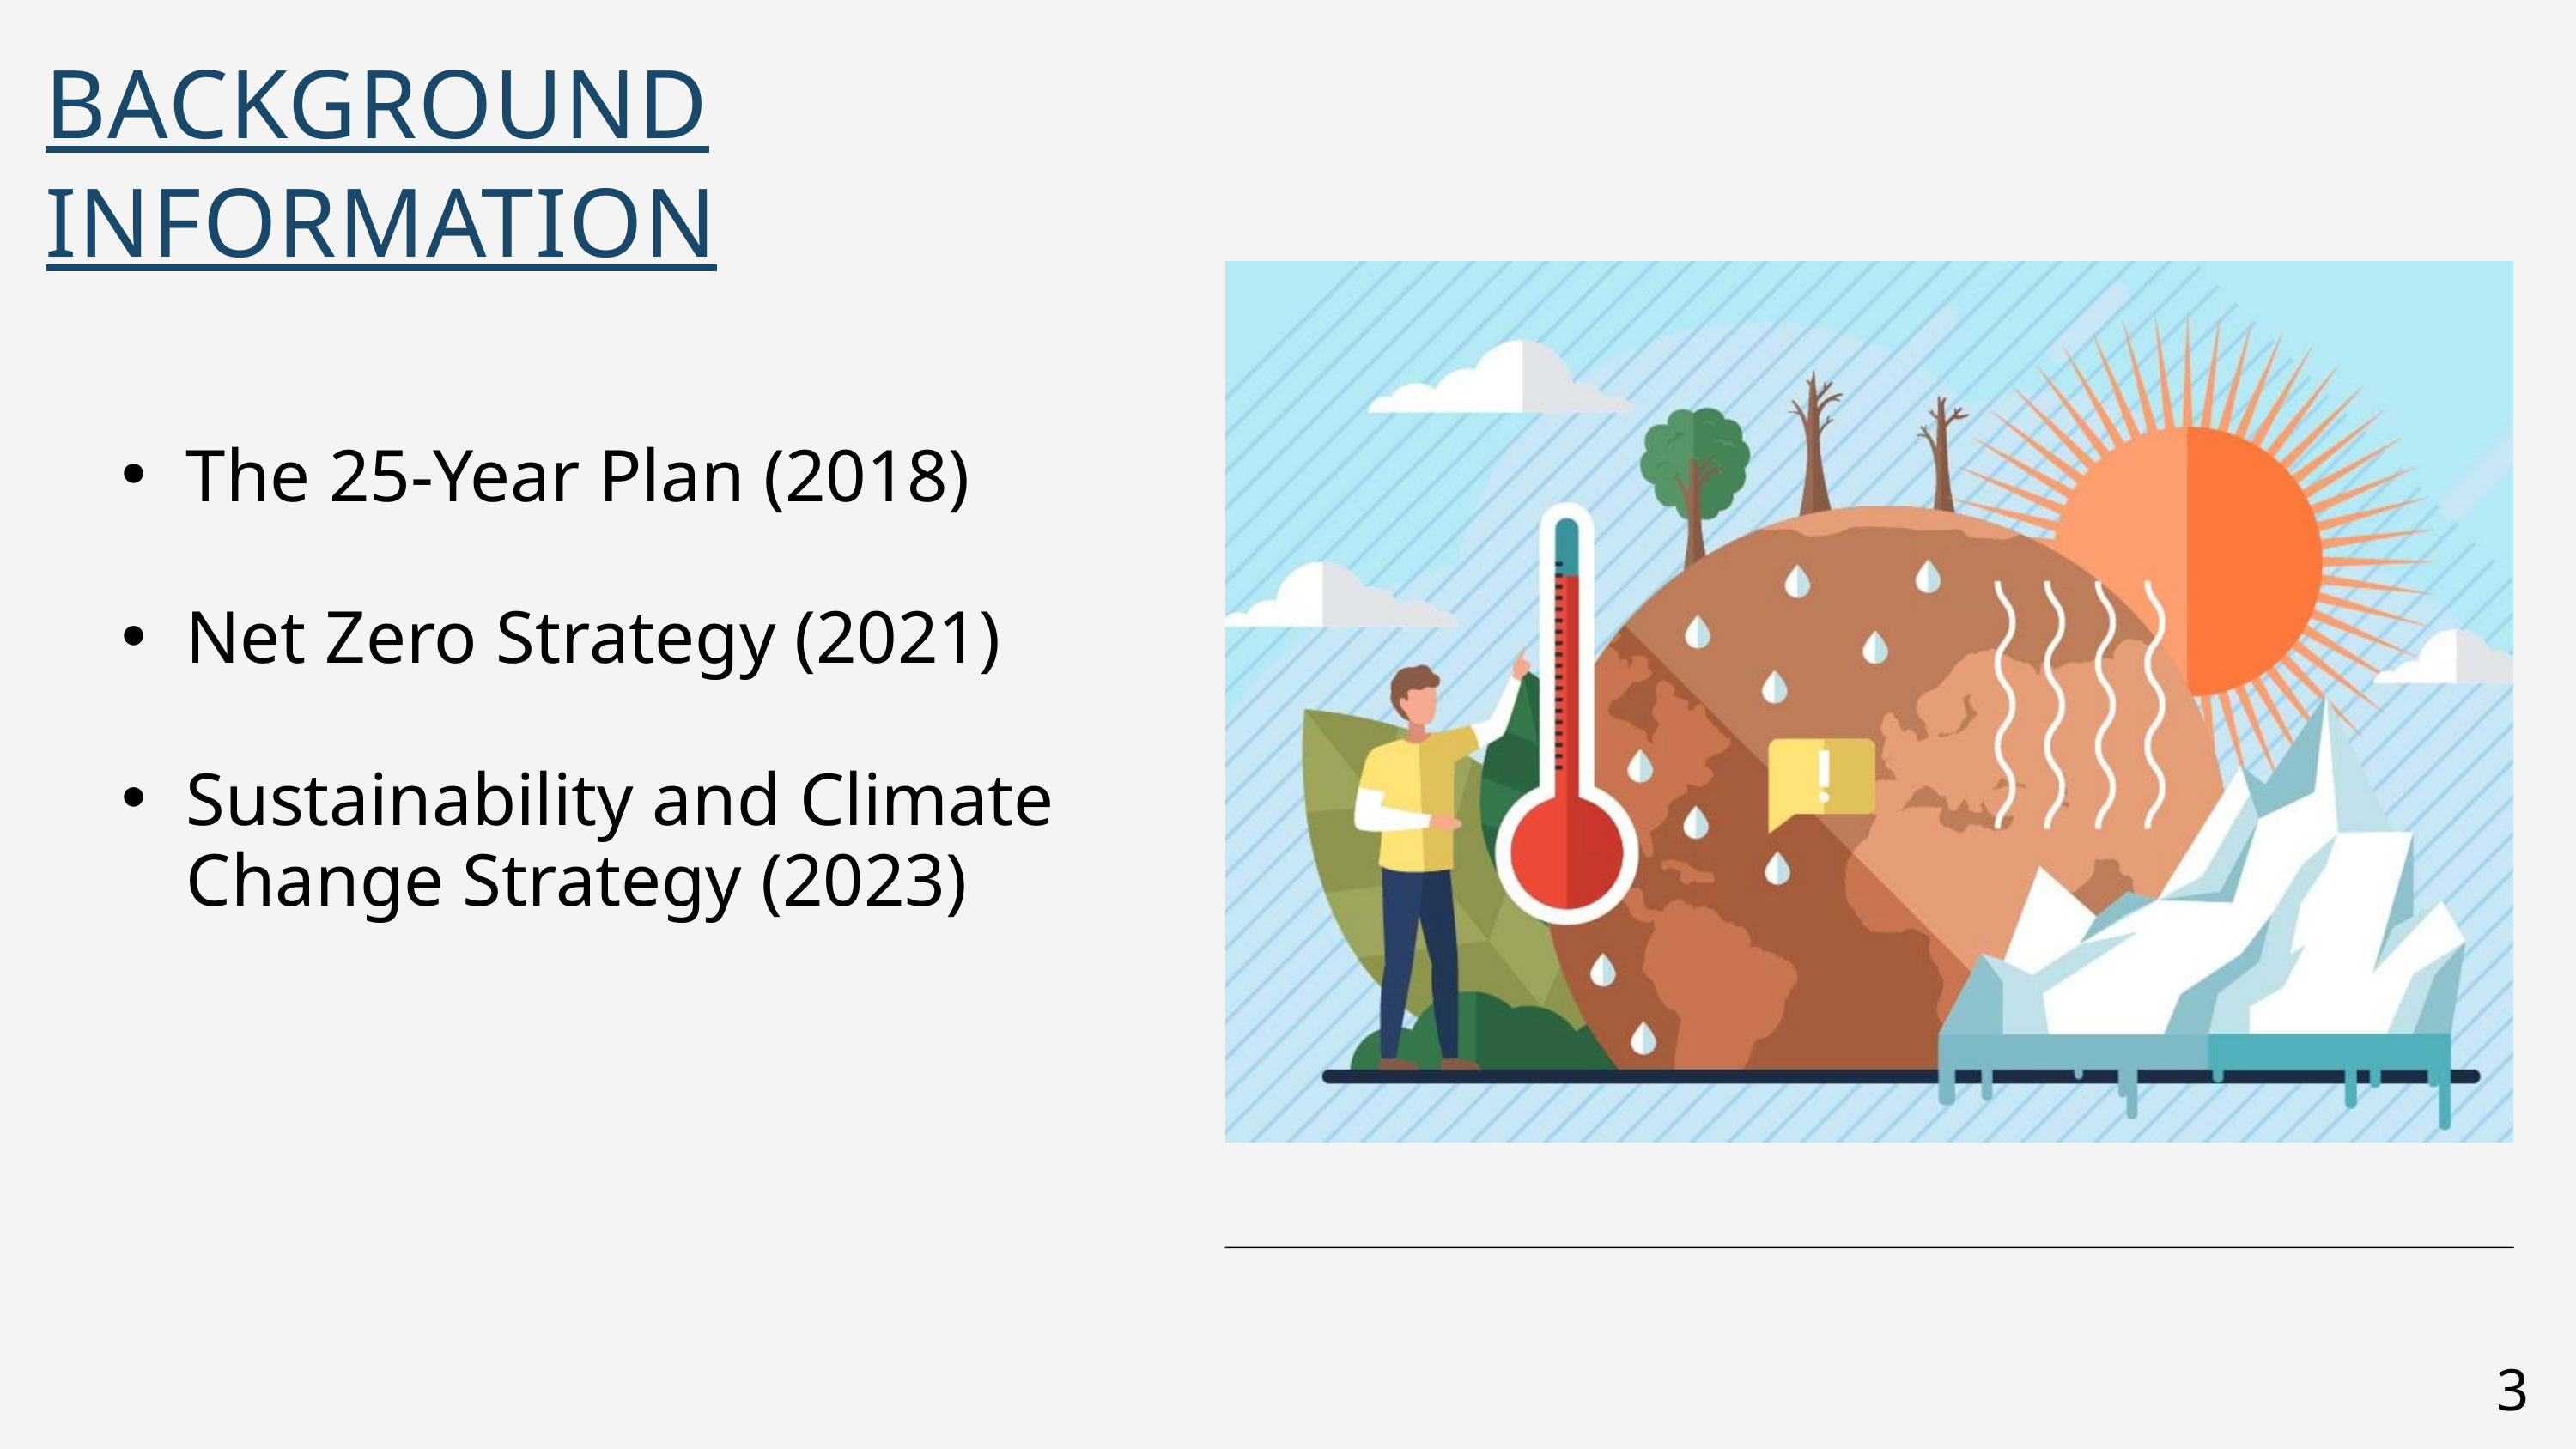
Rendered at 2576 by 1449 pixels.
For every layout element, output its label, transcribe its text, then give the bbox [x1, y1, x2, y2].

text_box [1225, 261, 2514, 1143]
text_box 3 [2494, 1342, 2533, 1422]
text_box BACKGROUND INFORMATION [45, 39, 830, 352]
text_box The 25-Year Plan (2018) Net Zero Strategy (2021) Sustainability and Climate Change Strategy (2023) [121, 434, 1063, 1002]
